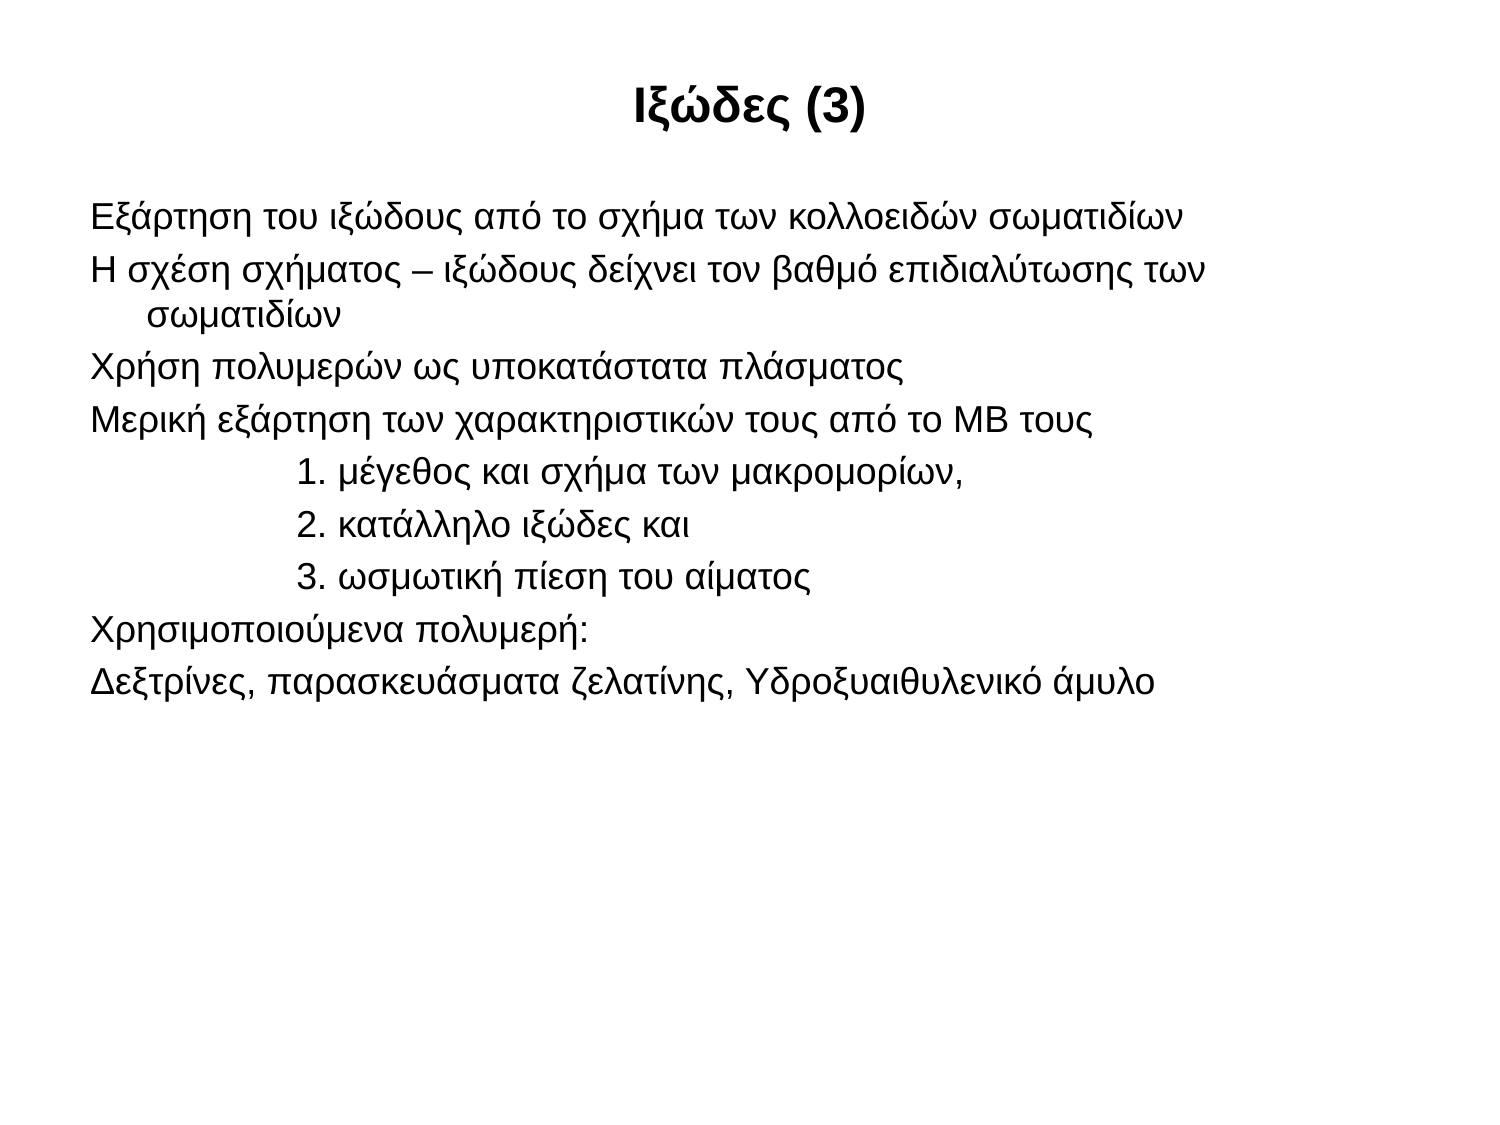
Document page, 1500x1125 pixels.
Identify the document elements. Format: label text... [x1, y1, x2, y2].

list Εξάρτηση του ιξώδους από το σχήμα των κολλοειδών σωματιδίων Η σχέση σχήματος – ιξώδους δείχνει τον βαθμό επιδιαλύτωσης των σωματιδίων Χρήση πολυμερών ως υποκατάστατα πλάσματος Μερική εξάρτηση των χαρακτηριστικών τους από το ΜΒ τους 1. μέγεθος και σχήμα των μακρομορίων, 2. κατάλληλο ιξώδες και 3. ωσμωτική πίεση του αίματος Χρησιμοποιούμενα πολυμερή: Δεξτρίνες, παρασκευάσματα ζελατίνης, Υδροξυαιθυλενικό άμυλο [74, 184, 1426, 1006]
title Ιξώδες (3) [74, 44, 1426, 162]
